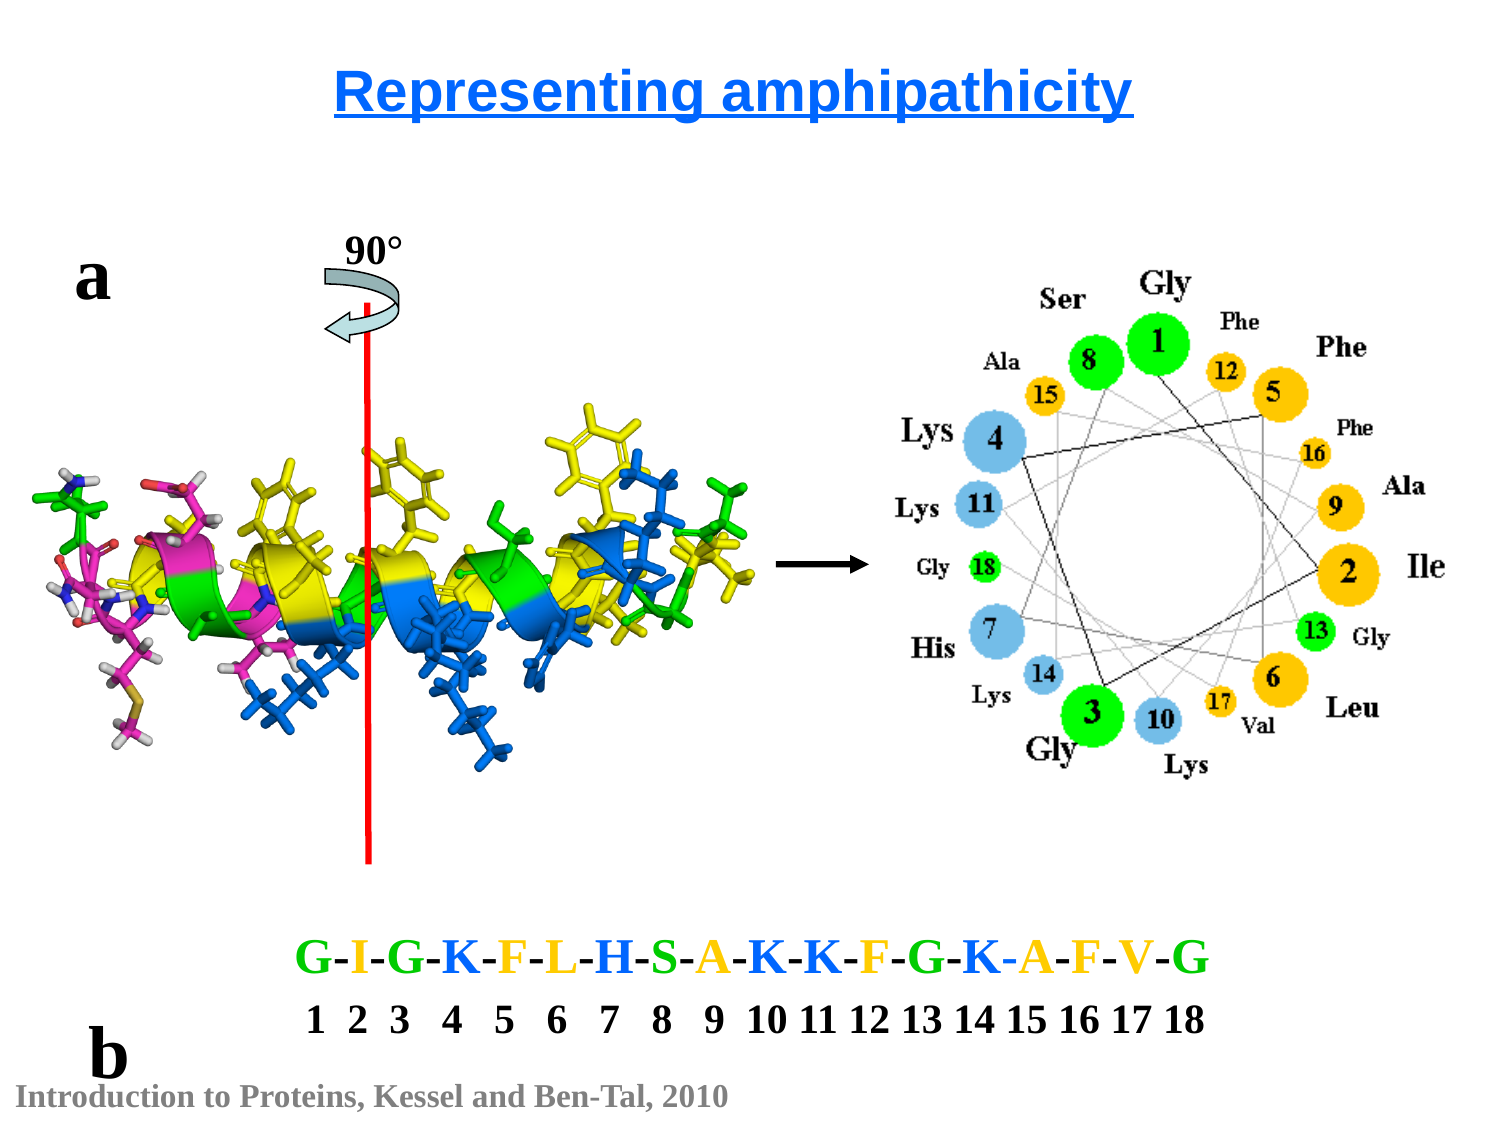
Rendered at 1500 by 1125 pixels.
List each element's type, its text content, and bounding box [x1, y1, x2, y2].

text_box [325, 281, 399, 343]
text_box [279, 916, 1233, 1050]
text_box 90° [298, 215, 450, 281]
text_box Representing amphipathicity [27, 45, 1441, 131]
text_box [775, 558, 869, 571]
text_box a [37, 217, 149, 323]
text_box b [53, 996, 166, 1102]
picture [27, 386, 760, 776]
picture [884, 248, 1459, 796]
